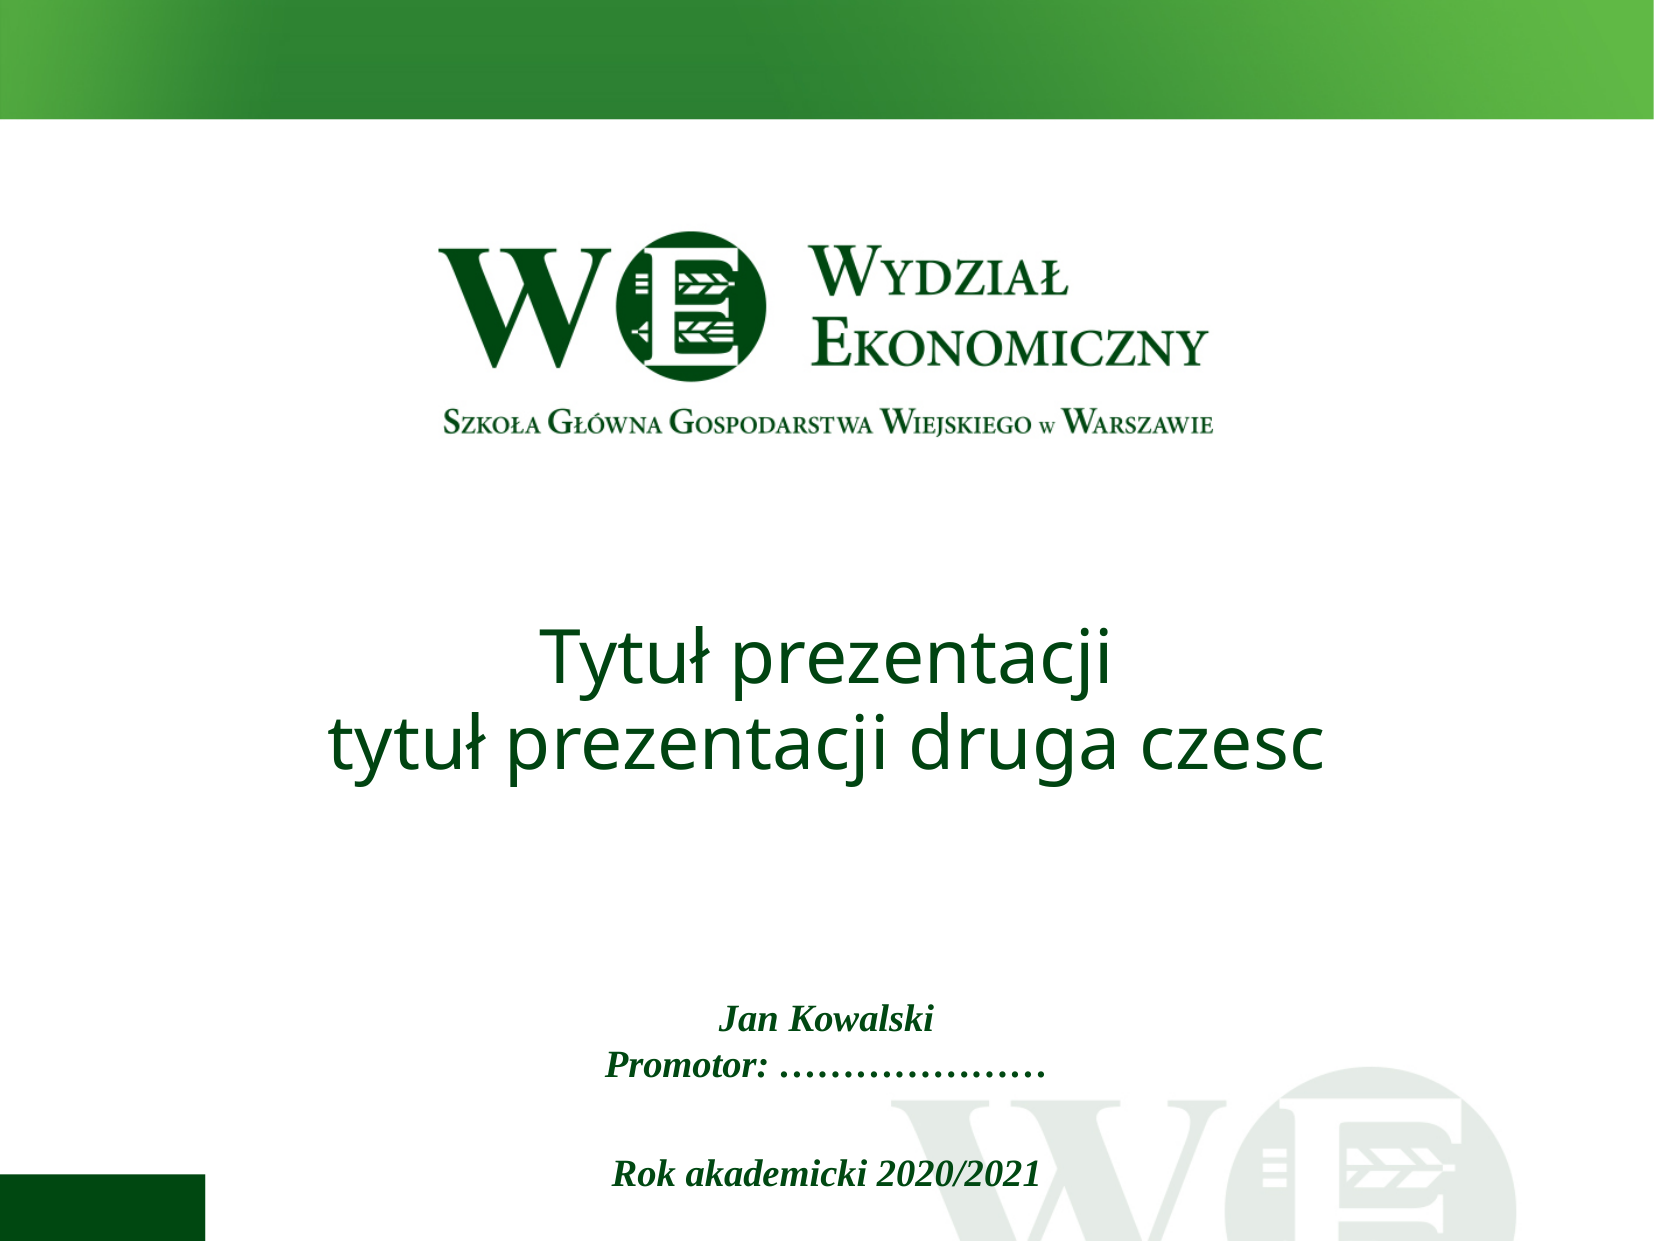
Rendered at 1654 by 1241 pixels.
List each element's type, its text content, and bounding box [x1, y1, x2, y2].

title Tytuł prezentacji tytuł prezentacji druga czesc [170, 584, 1483, 814]
text_box Jan Kowalski Promotor: ………………… [480, 939, 1173, 1093]
picture [0, 0, 1654, 1241]
text_box Rok akademicki 2020/2021 [480, 1094, 1173, 1202]
